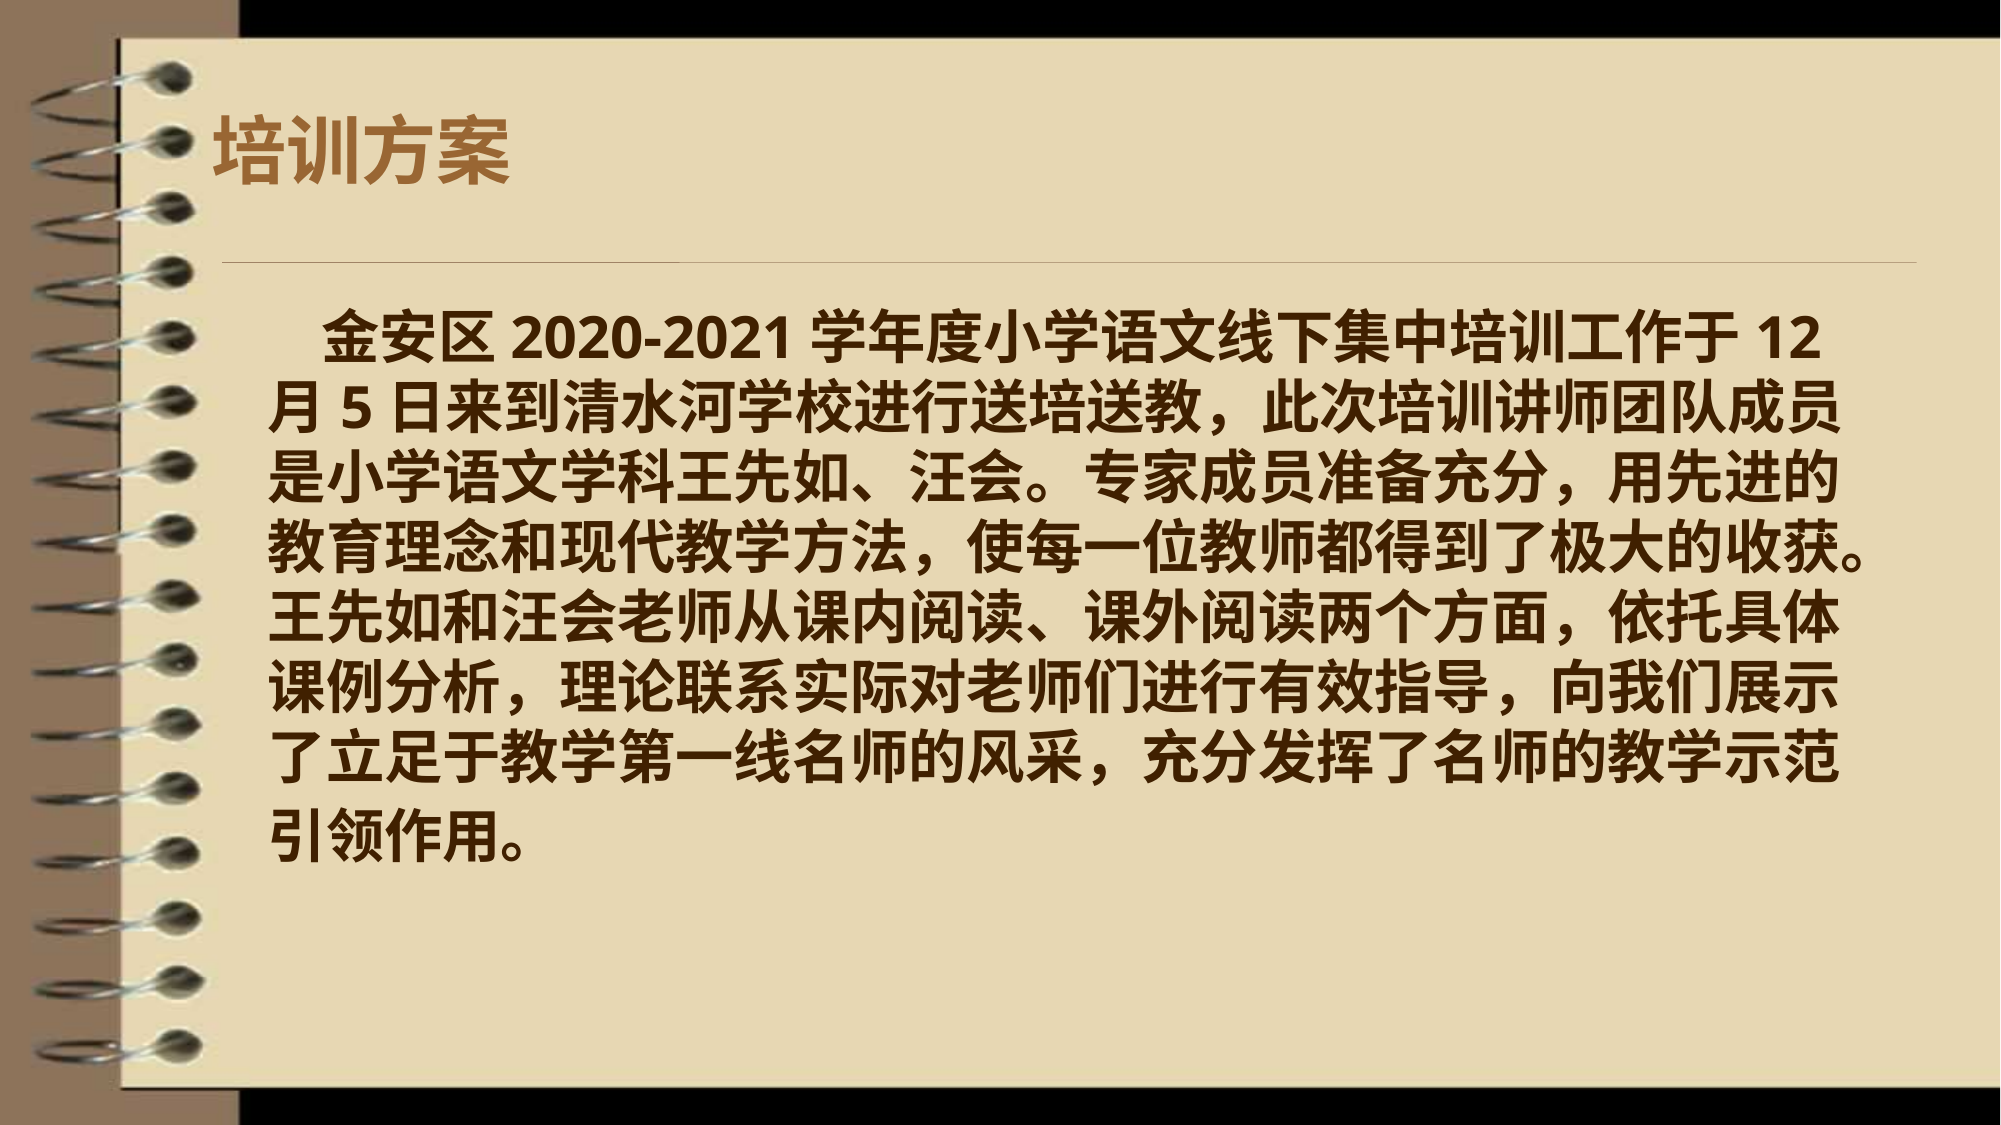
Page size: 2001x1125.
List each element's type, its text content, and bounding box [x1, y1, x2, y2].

picture [0, 0, 2001, 1125]
list 培训方案 金安区2020-2021学年度小学语文线下集中培训工作于12月5日来到清水河学校进行送培送教，此次培训讲师团队成员是小学语文学科王先如、汪会。专家成员准备充分，用先进的教育理念和现代教学方法，使每一位教师都得到了极大的收获。王先如和汪会老师从课内阅读、课外阅读两个方面，依托具体课例分析，理论联系实际对老师们进行有效指导，向我们展示了立足于教学第一线名师的风采，充分发挥了名师的教学示范引领作用。 [196, 96, 1901, 977]
